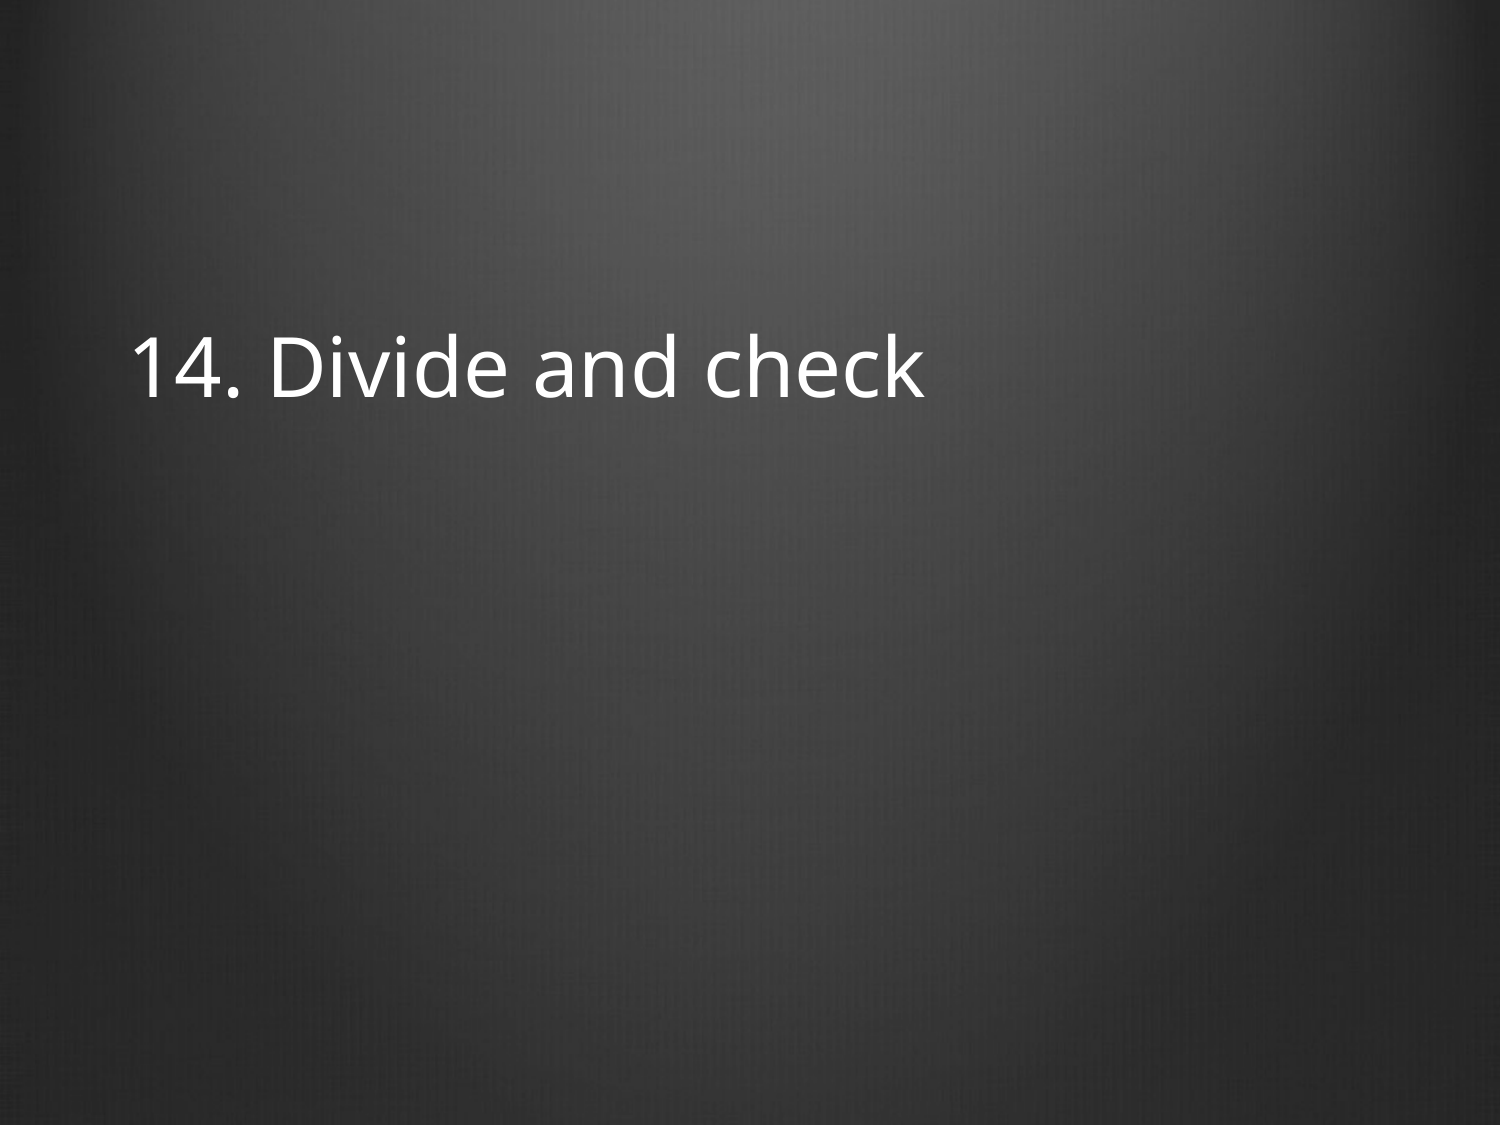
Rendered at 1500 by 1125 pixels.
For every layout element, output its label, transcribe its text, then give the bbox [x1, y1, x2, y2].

list 14. Divide and check [112, 306, 1388, 1005]
